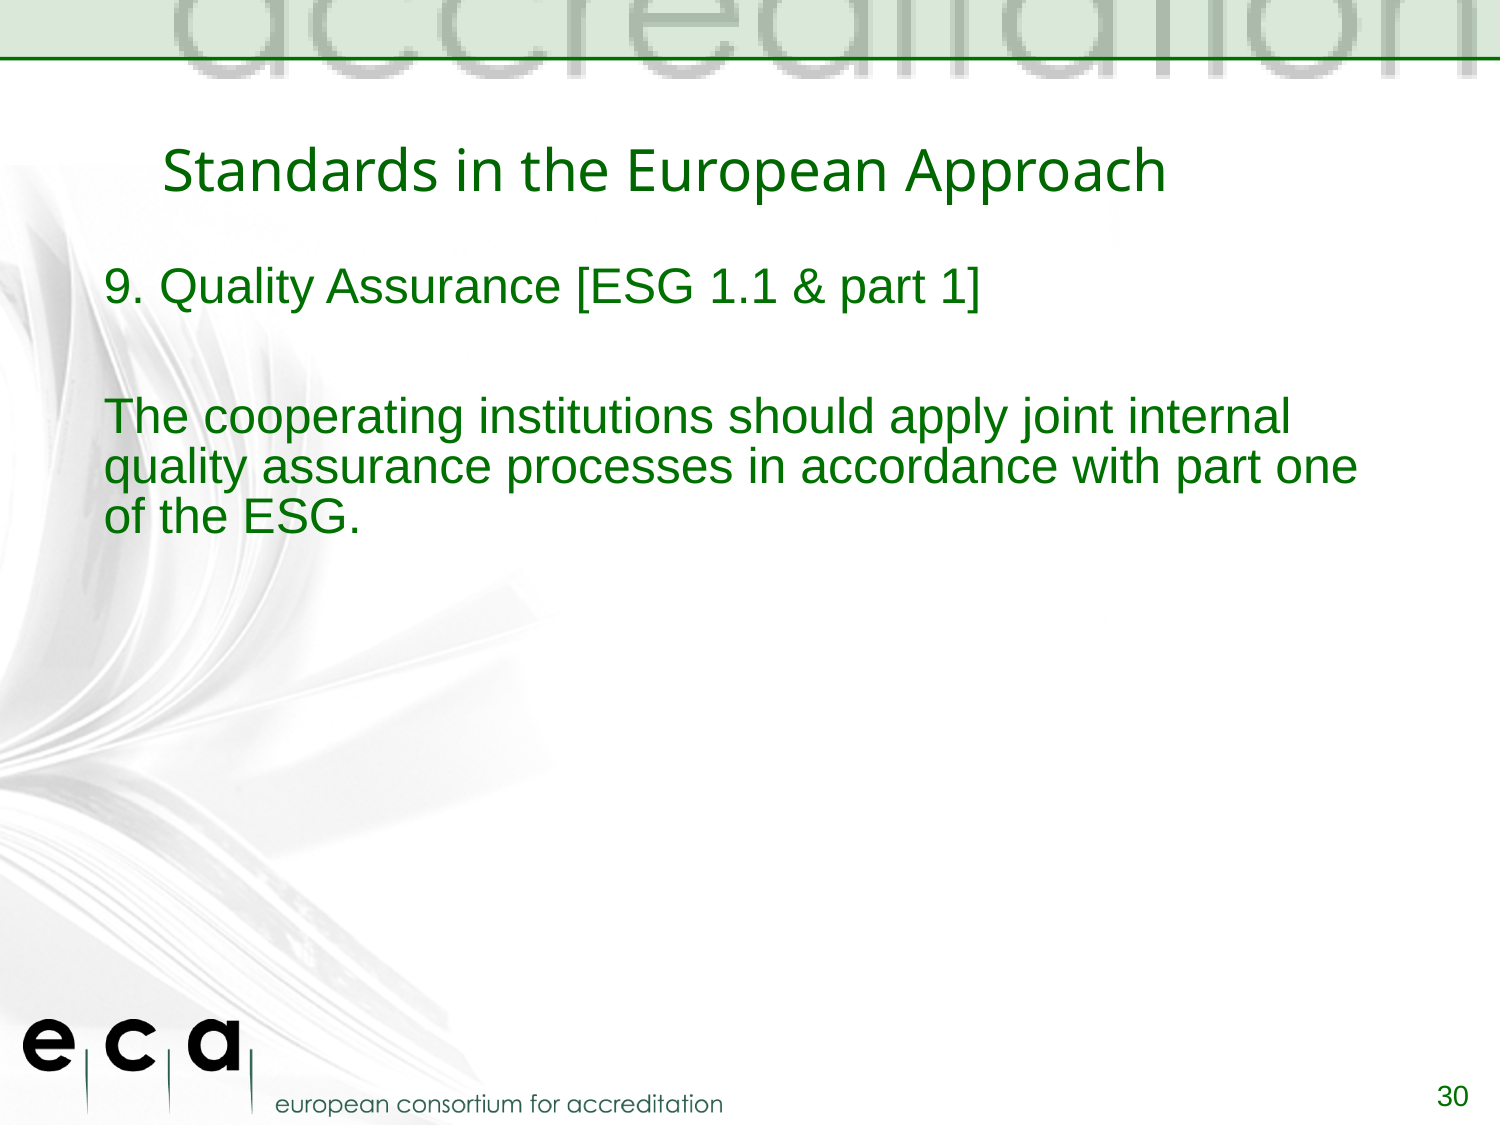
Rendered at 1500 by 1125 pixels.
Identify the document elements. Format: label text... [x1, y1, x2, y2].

list 9. Quality Assurance [ESG 1.1 & part 1] The cooperating institutions should apply joint internal quality assurance processes in accordance with part one of the ESG. [88, 255, 1424, 985]
title Standards in the European Approach [147, 125, 1386, 255]
picture [0, 165, 1500, 1125]
slide_number 30 [1371, 1026, 1459, 1102]
